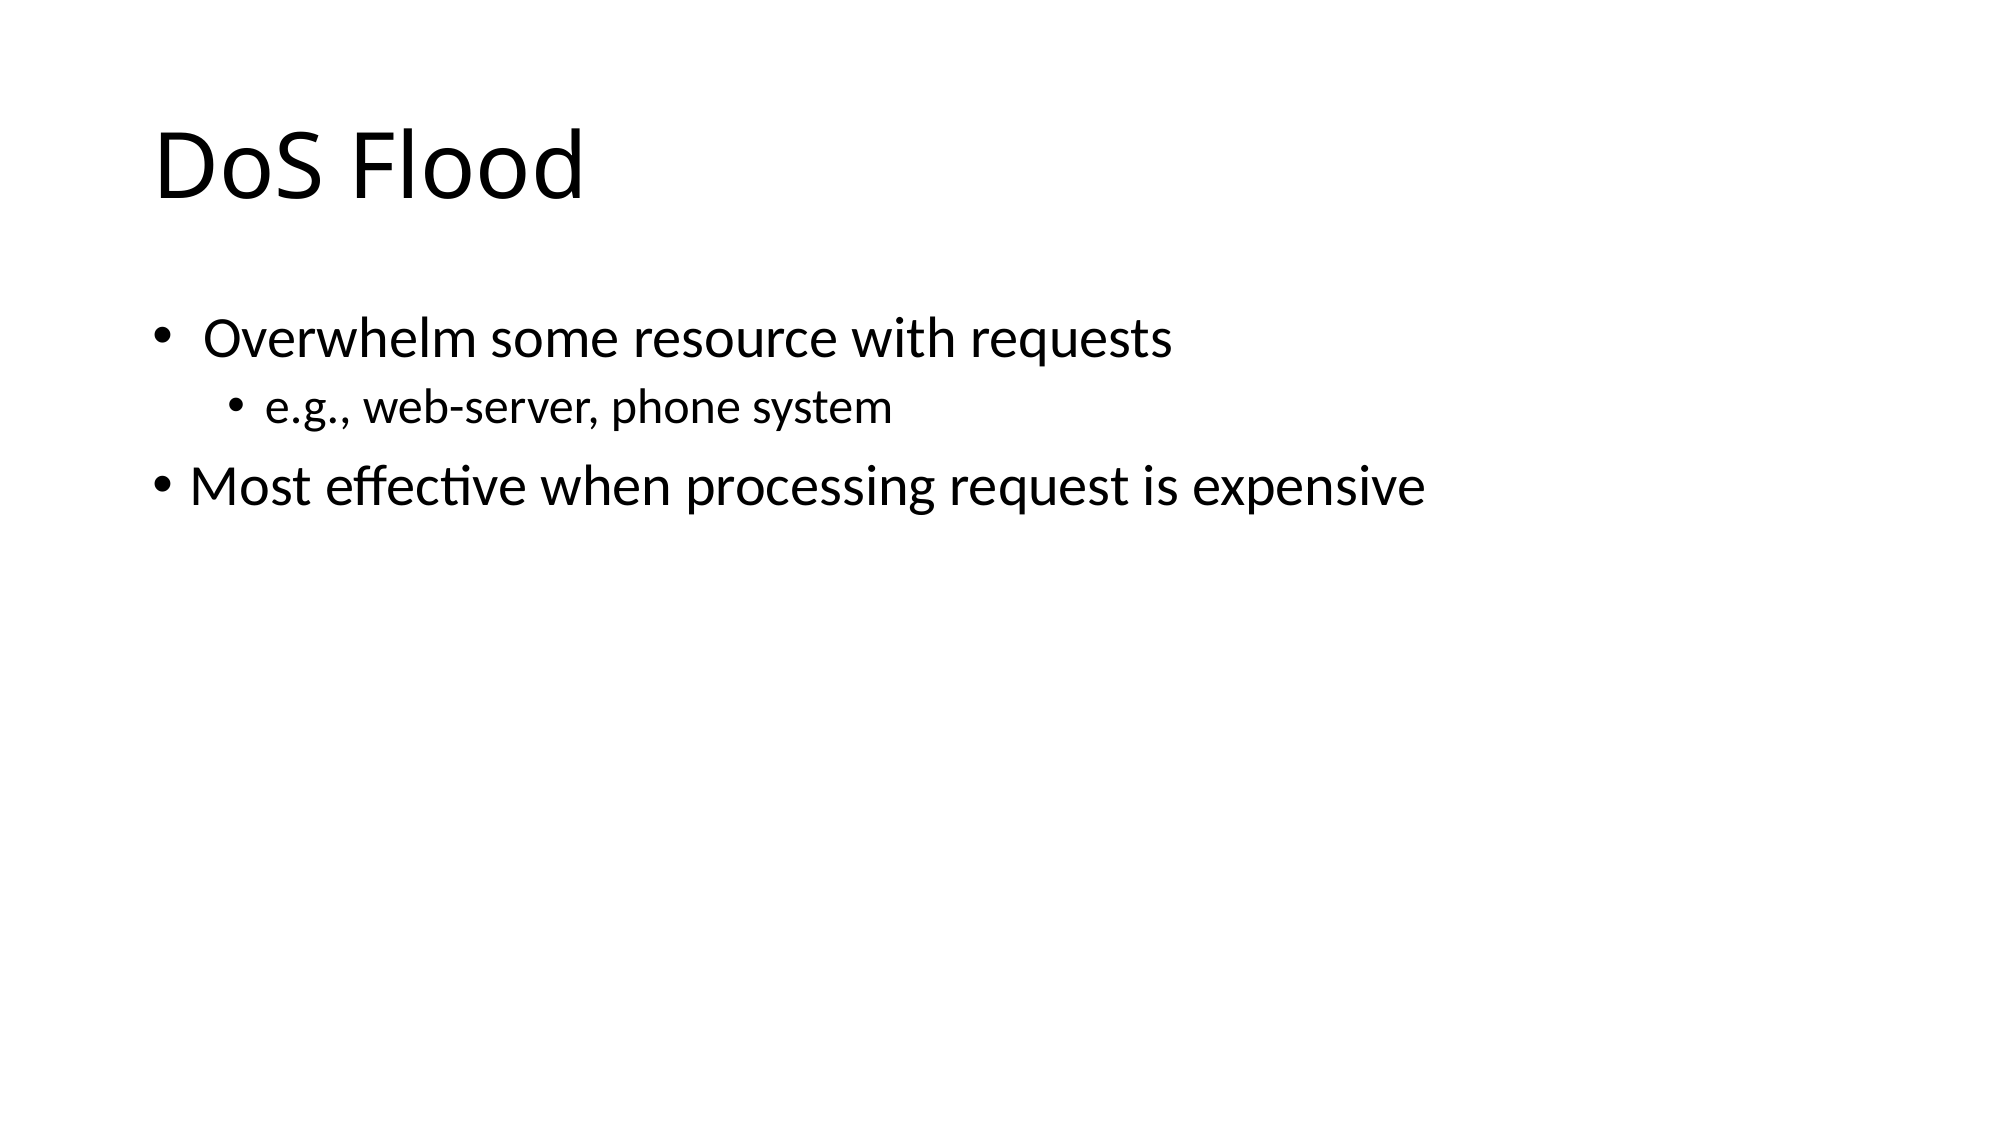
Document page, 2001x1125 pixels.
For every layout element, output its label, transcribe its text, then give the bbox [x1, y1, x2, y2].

list Overwhelm some resource with requests e.g., web-server, phone system Most effective when processing request is expensive [137, 299, 1863, 1014]
title DoS Flood [137, 59, 1863, 278]
